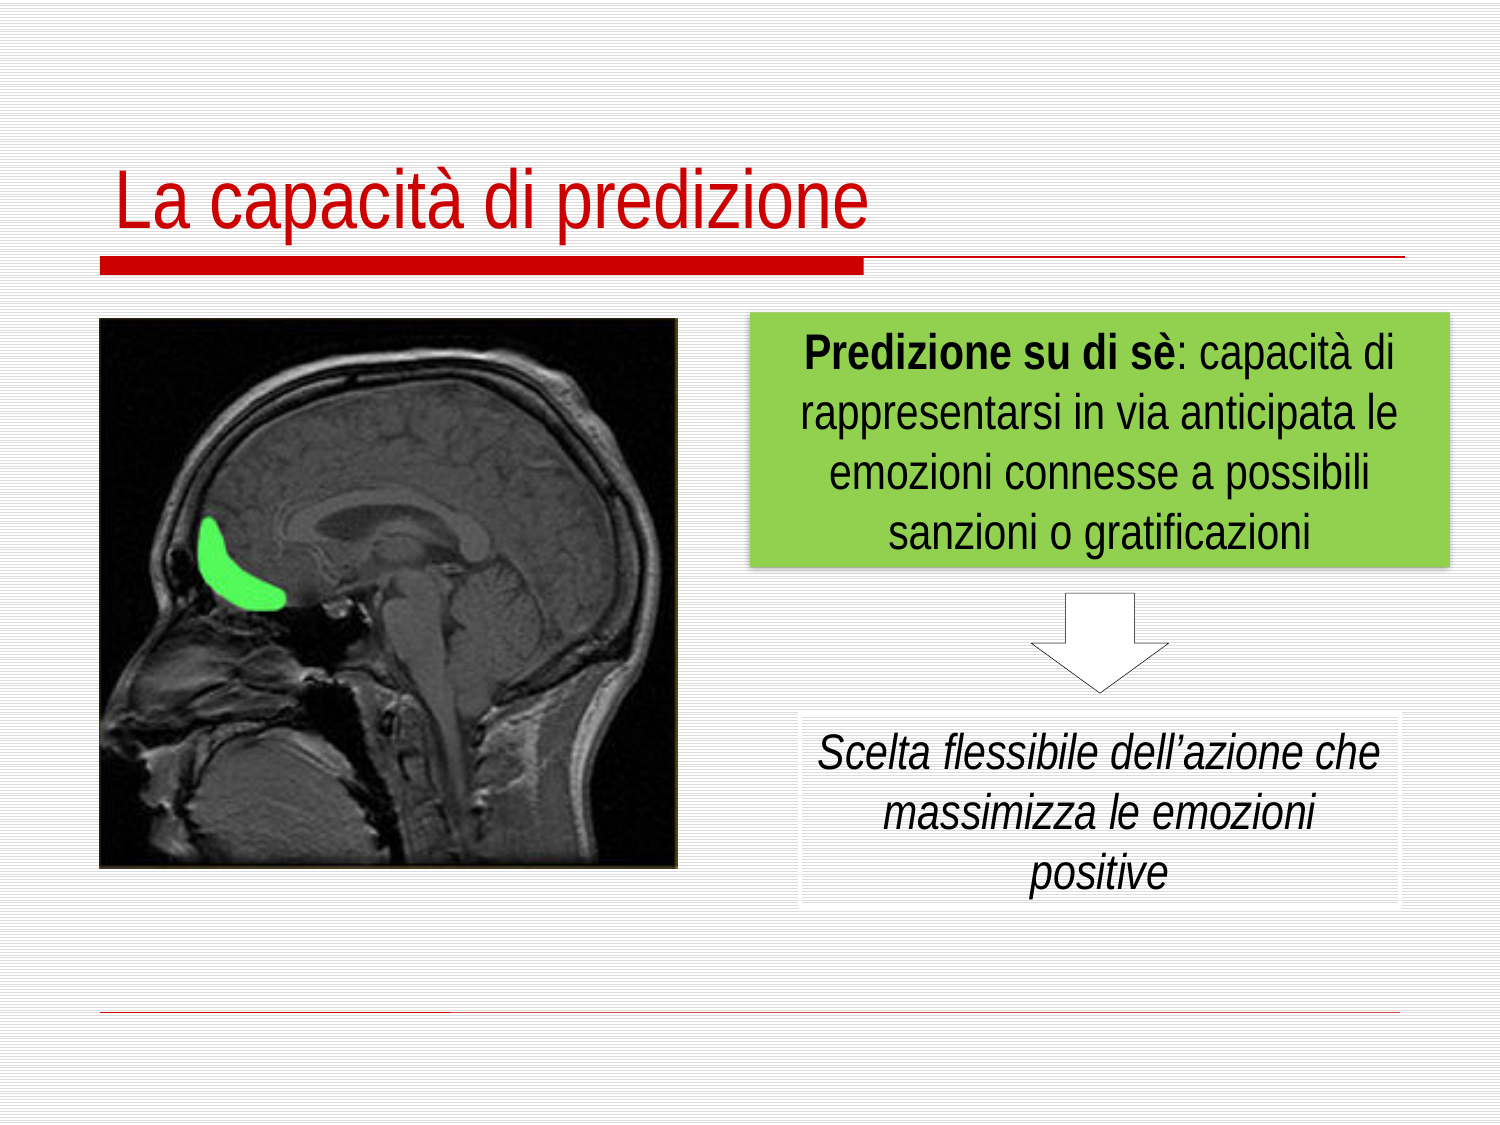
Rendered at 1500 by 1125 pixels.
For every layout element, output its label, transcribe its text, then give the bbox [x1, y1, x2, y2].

text_box La capacità di predizione [99, 137, 1500, 253]
text_box Scelta flessibile dell’azione che massimizza le emozioni positive [798, 710, 1402, 909]
text_box Predizione su di sè: capacità di rappresentarsi in via anticipata le emozioni connesse a possibili sanzioni o gratificazioni [750, 312, 1450, 568]
text_box [1029, 591, 1171, 695]
picture [99, 317, 678, 869]
